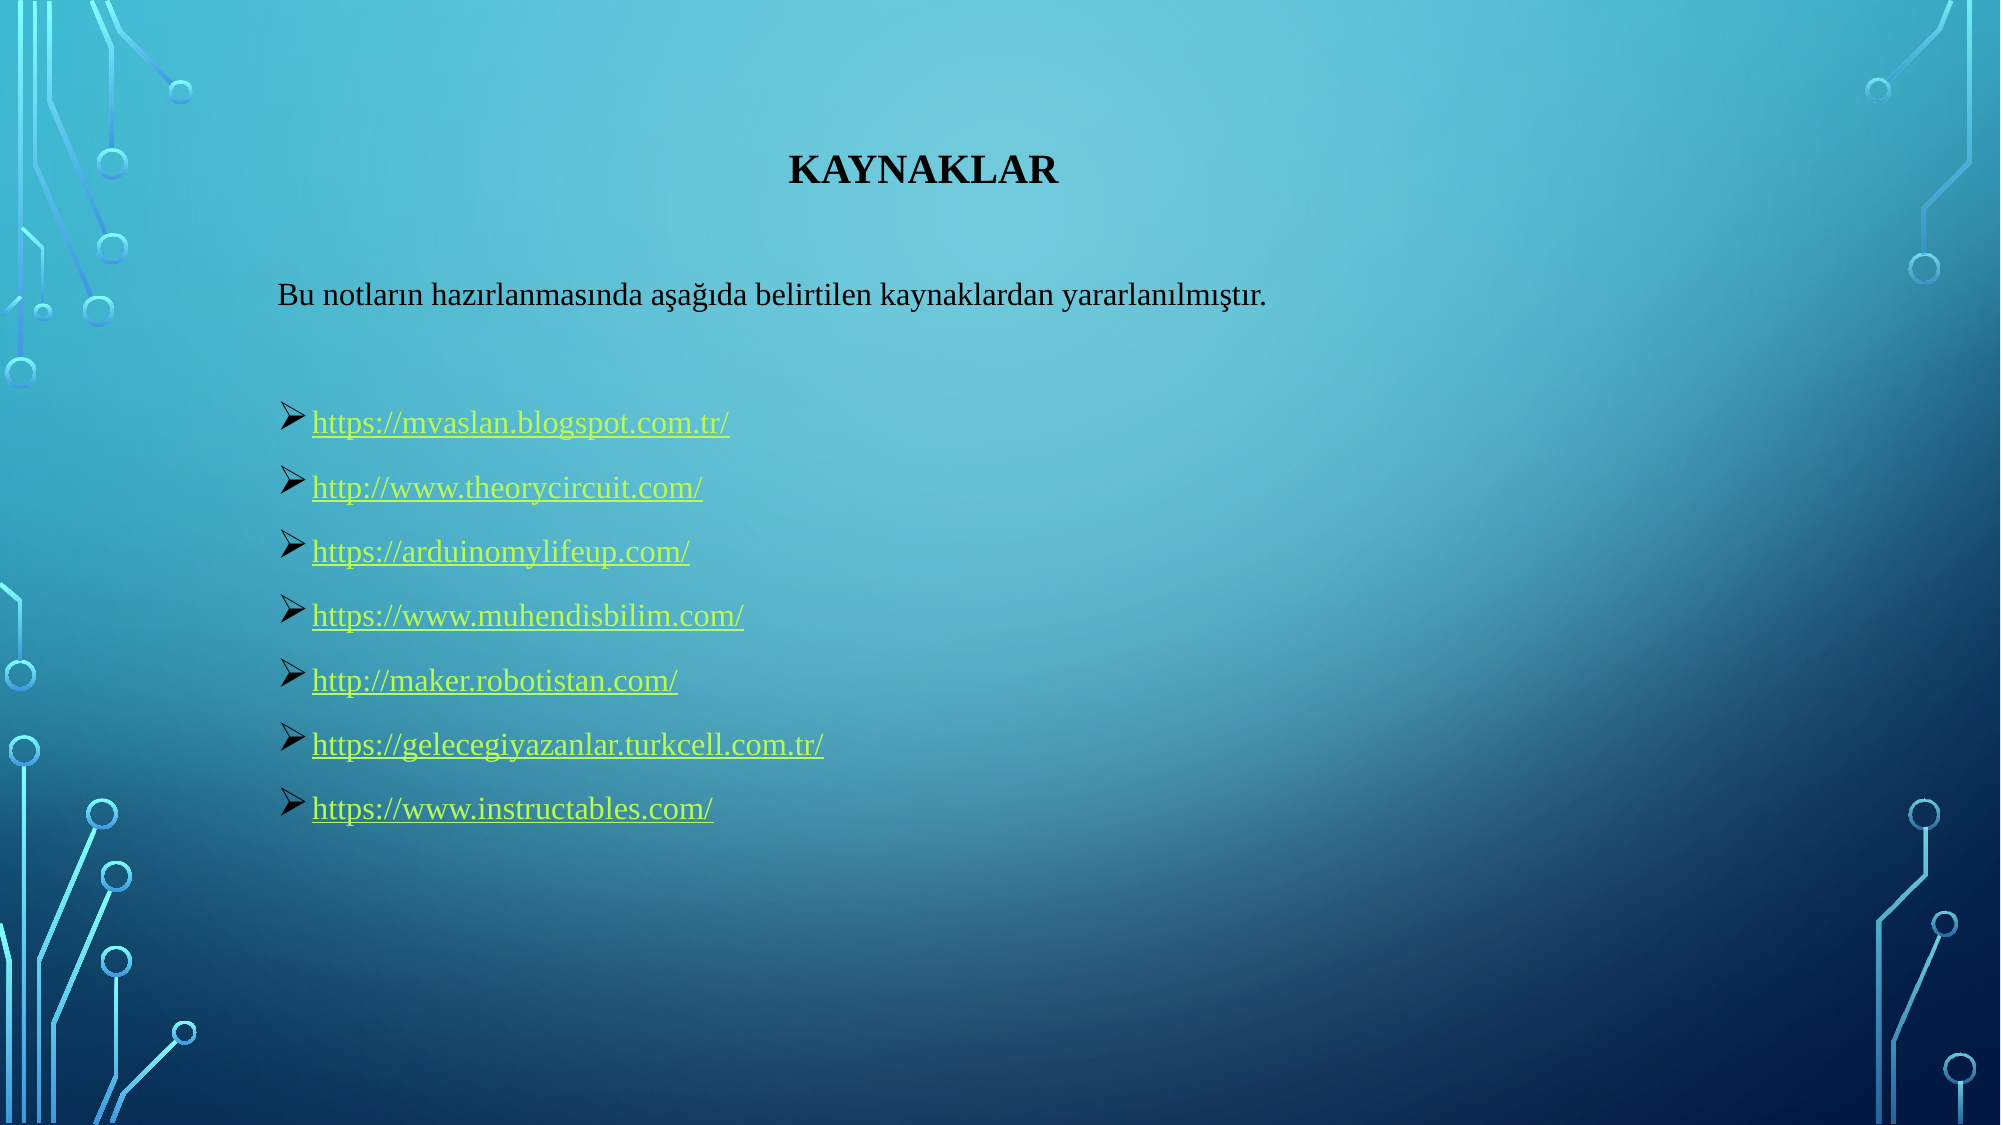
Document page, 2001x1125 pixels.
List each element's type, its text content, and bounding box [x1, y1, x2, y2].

list Bu notların hazırlanmasında aşağıda belirtilen kaynaklardan yararlanılmıştır. https://mvaslan.blogspot.com.tr/ http://www.theorycircuit.com/ https://arduinomylifeup.com/ https://www.muhendisbilim.com/ http://maker.robotistan.com/ https://gelecegiyazanlar.turkcell.com.tr/ https://www.instructables.com/ [262, 257, 1888, 839]
title kaynaklar [773, 49, 2000, 292]
